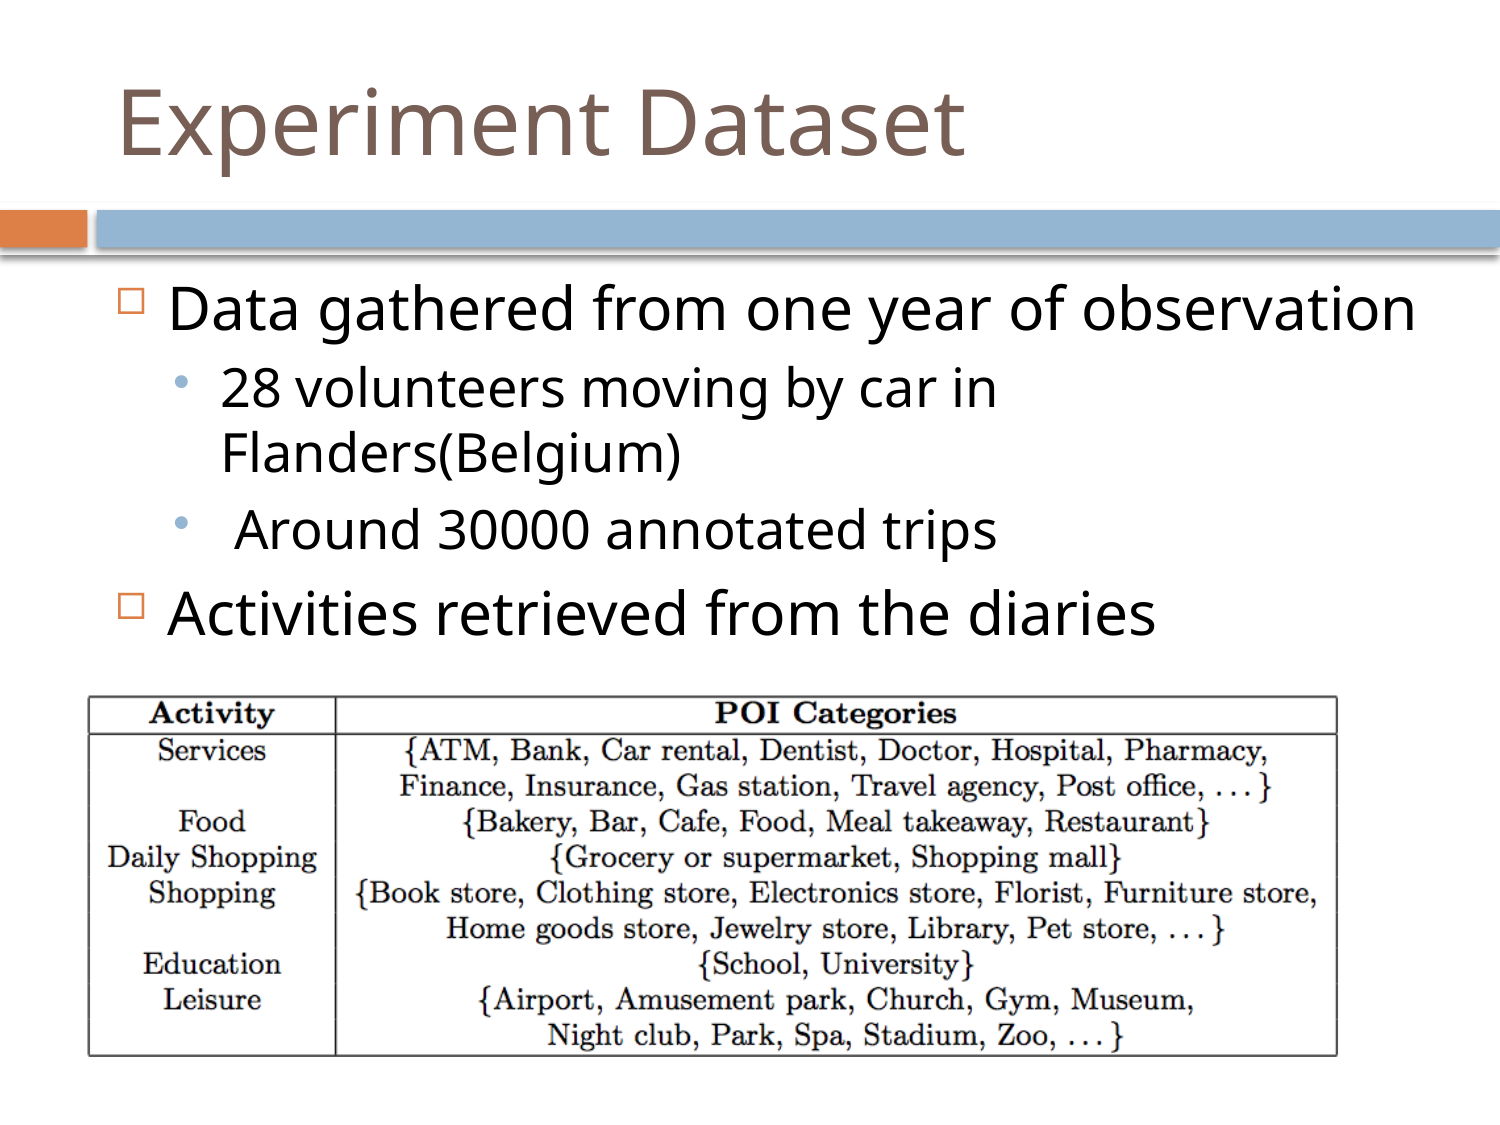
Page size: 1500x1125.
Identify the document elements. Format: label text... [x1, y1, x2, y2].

title Experiment Dataset [100, 37, 1438, 200]
picture [69, 664, 1381, 1086]
list Data gathered from one year of observation 28 volunteers moving by car in Flanders(Belgium) Around 30000 annotated trips Activities retrieved from the diaries POIs from Google Place and OpenStreetMap [100, 262, 1438, 1000]
